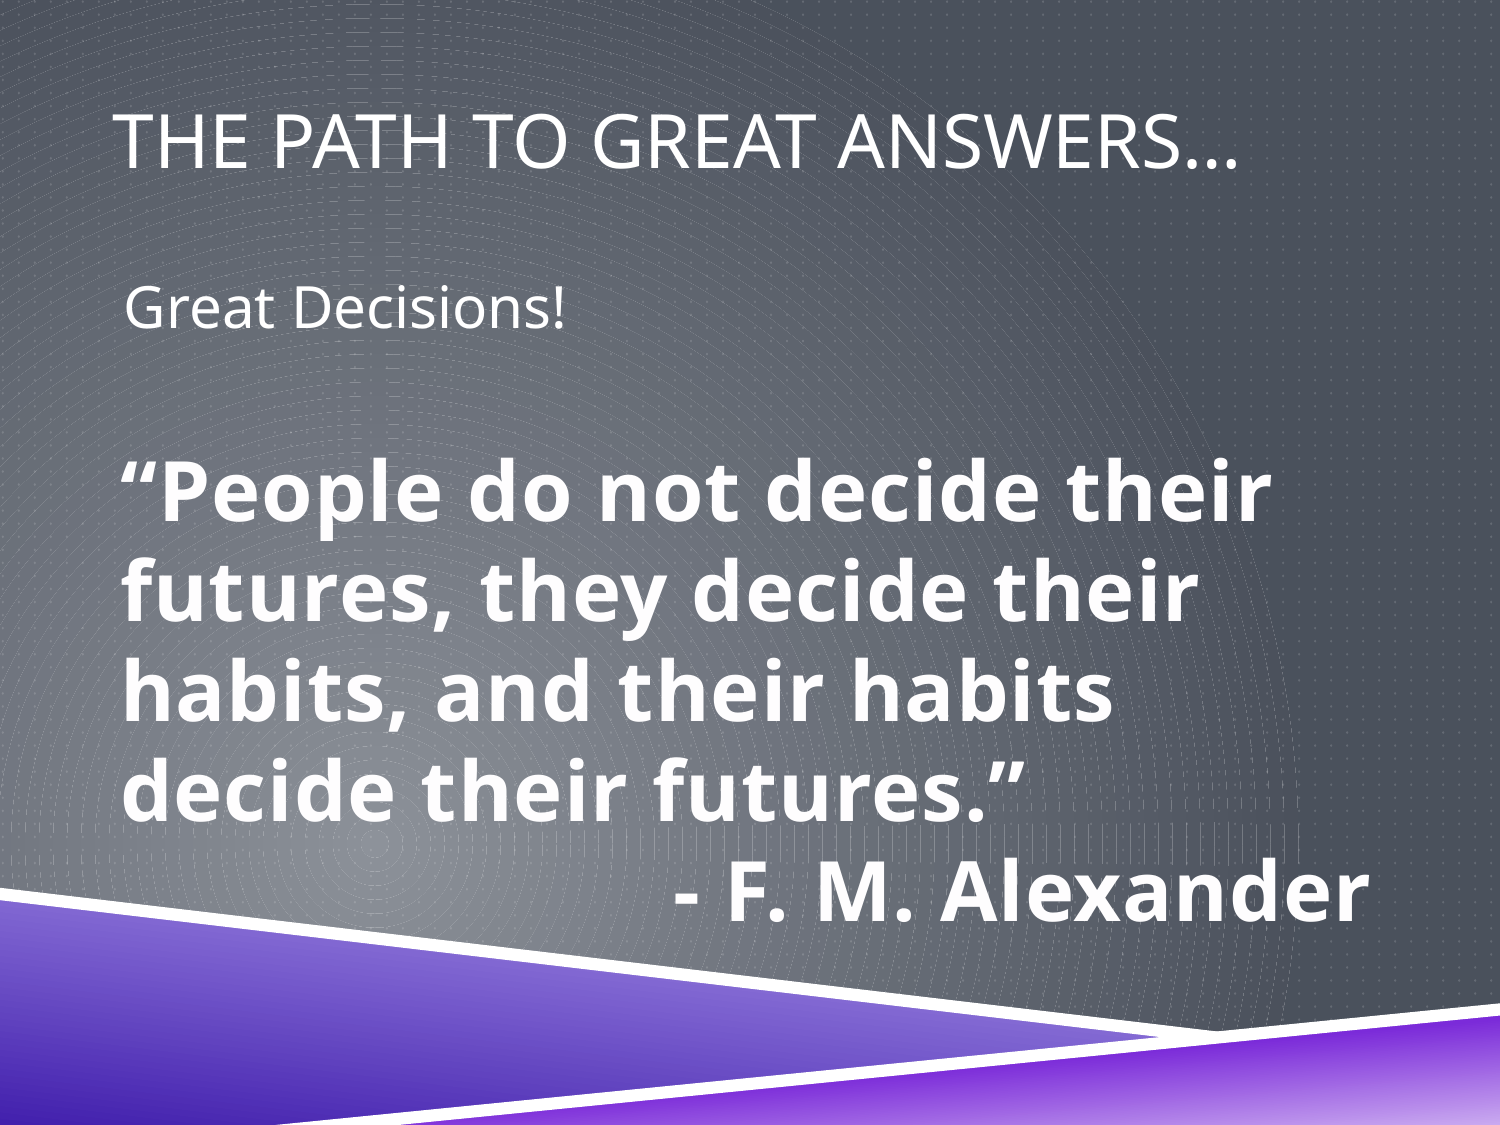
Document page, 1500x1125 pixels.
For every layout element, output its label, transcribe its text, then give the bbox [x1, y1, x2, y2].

list Great Decisions! [112, 262, 1388, 430]
title The Path to Great Answers… [112, 45, 1388, 233]
text_box “People do not decide their futures, they decide their habits, and their habits decide their futures.” - F. M. Alexander [93, 430, 1388, 946]
